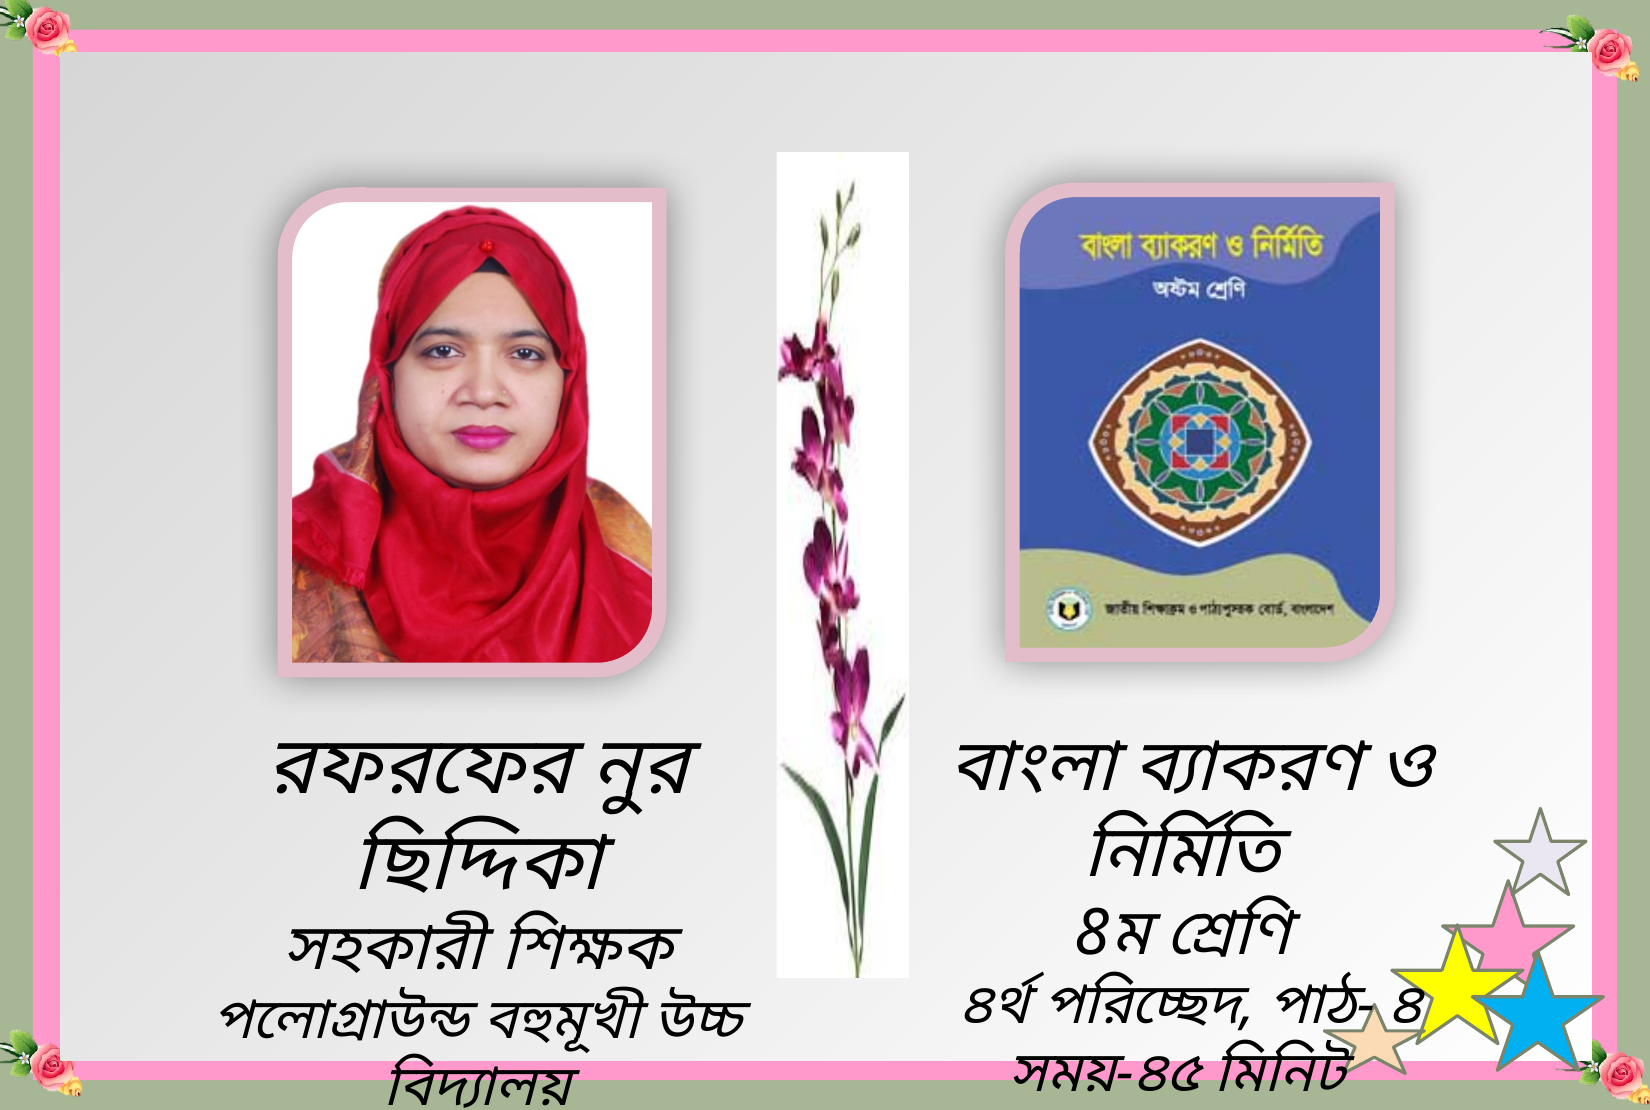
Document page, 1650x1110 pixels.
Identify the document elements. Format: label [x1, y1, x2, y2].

text_box [98, 705, 1486, 1110]
picture [284, 194, 660, 671]
picture [0, 1004, 98, 1110]
picture [0, 0, 100, 88]
picture [1012, 189, 1388, 656]
picture [1437, 0, 1650, 110]
picture [776, 151, 910, 978]
picture [1486, 1012, 1650, 1110]
